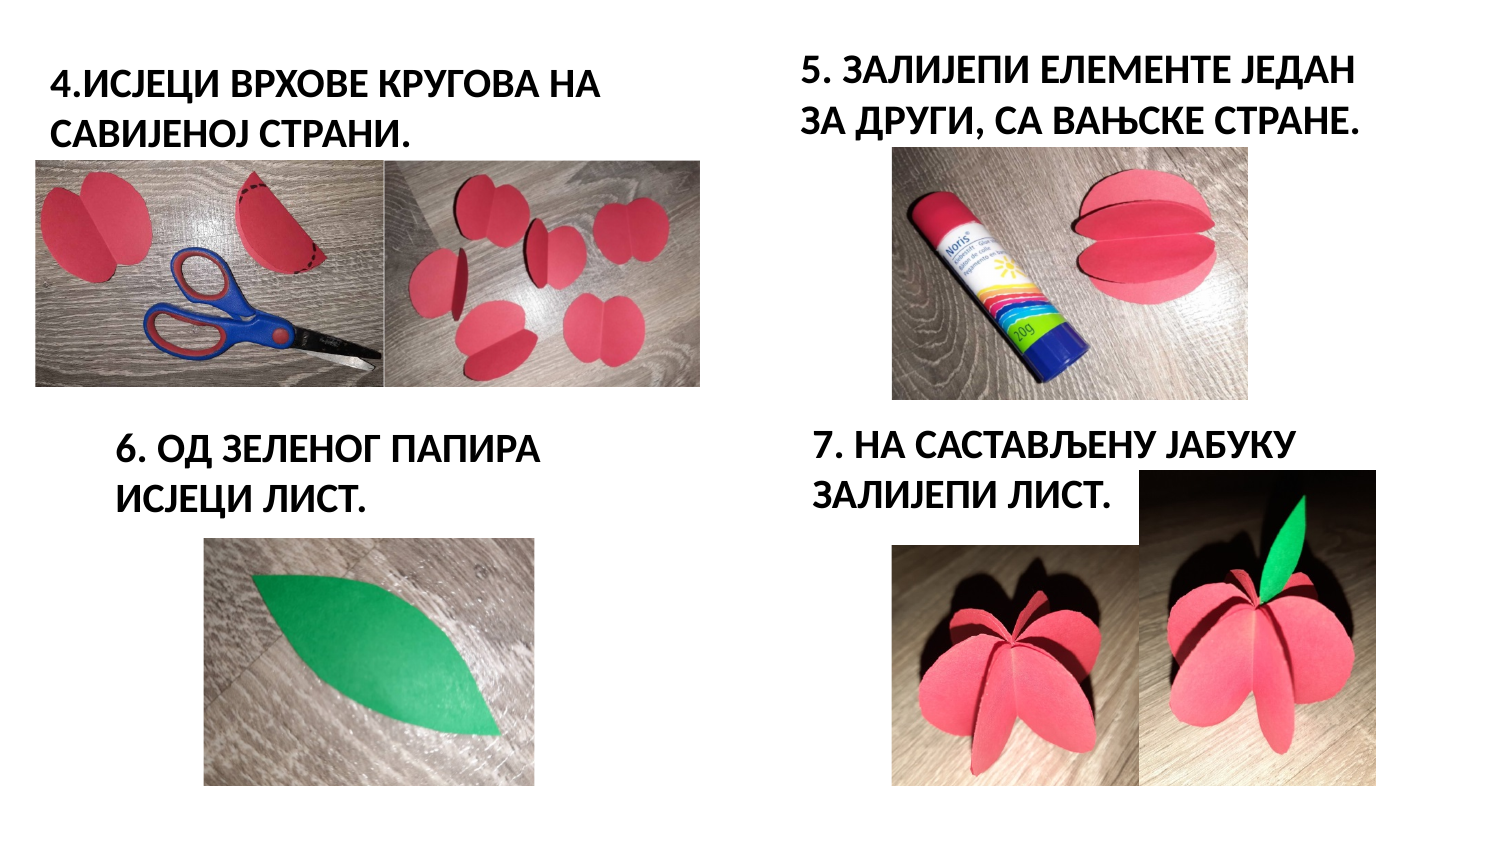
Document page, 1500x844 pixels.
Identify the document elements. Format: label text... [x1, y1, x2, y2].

text_box 7. НА САСТАВЉЕНУ ЈАБУКУ ЗАЛИЈЕПИ ЛИСТ. [797, 398, 1388, 525]
picture [385, 115, 700, 432]
picture [1139, 470, 1377, 786]
picture [203, 496, 535, 828]
picture [34, 160, 384, 387]
list 6. ОД ЗЕЛЕНОГ ПАПИРА ИСЈЕЦИ ЛИСТ. [100, 410, 644, 529]
list 5. ЗАЛИЈЕПИ ЕЛЕМЕНТЕ ЈЕДАН ЗА ДРУГИ, СА ВАЊСКЕ СТРАНЕ. [785, 33, 1400, 151]
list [891, 147, 1248, 401]
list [891, 544, 1134, 786]
text_box 4.ИСЈЕЦИ ВРХОВЕ КРУГОВА НА САВИЈЕНОЈ СТРАНИ. [35, 38, 700, 164]
